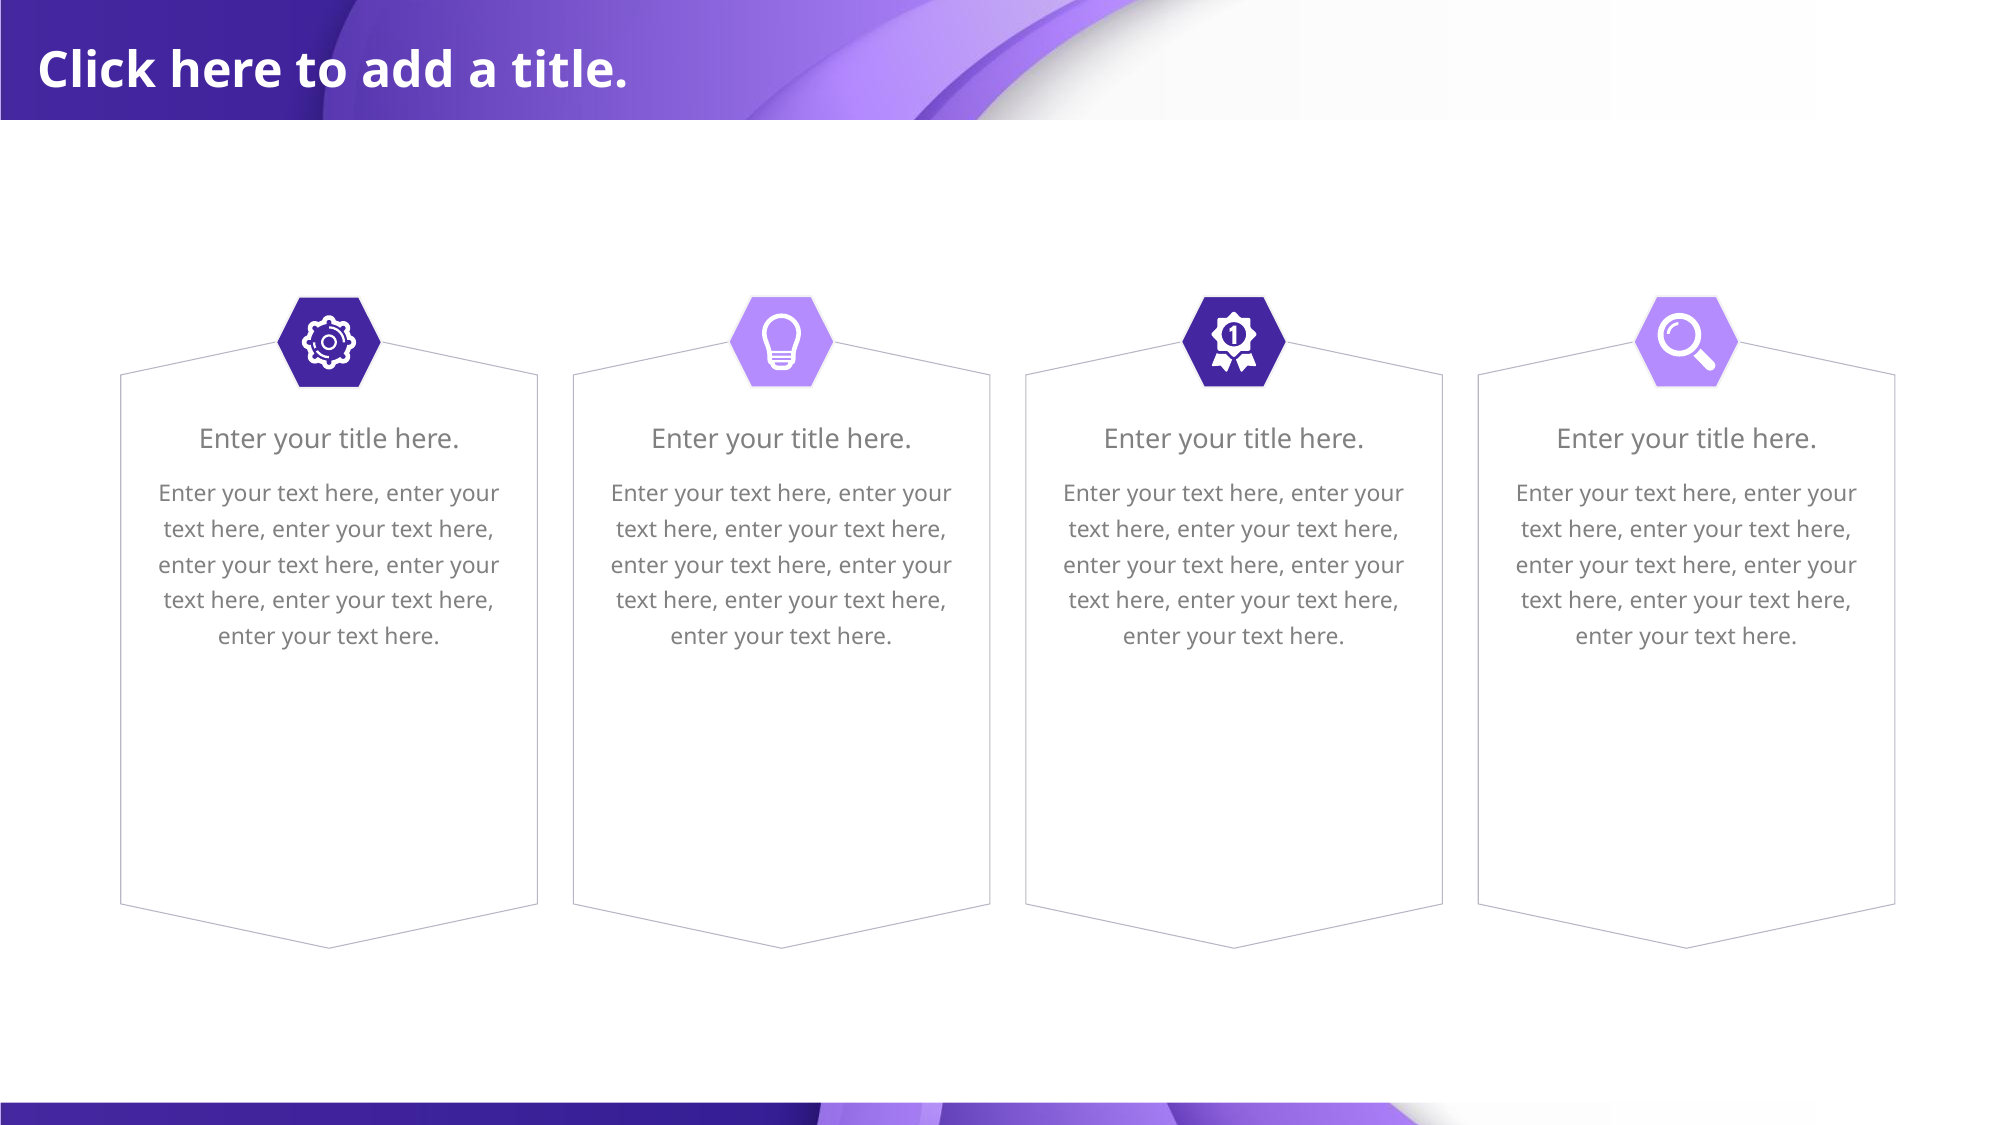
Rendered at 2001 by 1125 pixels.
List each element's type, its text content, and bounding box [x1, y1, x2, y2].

text_box [1477, 341, 1896, 950]
text_box Enter your title here. Enter your text here, enter your text here, enter your text here, enter your text here, enter your text here, enter your text here, enter your text here. [575, 401, 988, 659]
text_box [1024, 341, 1444, 950]
text_box Enter your title here. Enter your text here, enter your text here, enter your text here, enter your text here, enter your text here, enter your text here, enter your text here. [1480, 401, 1893, 659]
picture [0, 0, 2001, 1125]
text_box [572, 341, 991, 950]
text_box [1633, 296, 1740, 388]
text_box [119, 341, 539, 950]
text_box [275, 296, 382, 389]
title Click here to add a title. [22, 22, 1748, 120]
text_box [1181, 296, 1287, 388]
text_box Enter your title here. Enter your text here, enter your text here, enter your text here, enter your text here, enter your text here, enter your text here, enter your text here. [123, 401, 535, 659]
text_box Enter your title here. Enter your text here, enter your text here, enter your text here, enter your text here, enter your text here, enter your text here, enter your text here. [1028, 401, 1440, 659]
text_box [728, 296, 835, 388]
